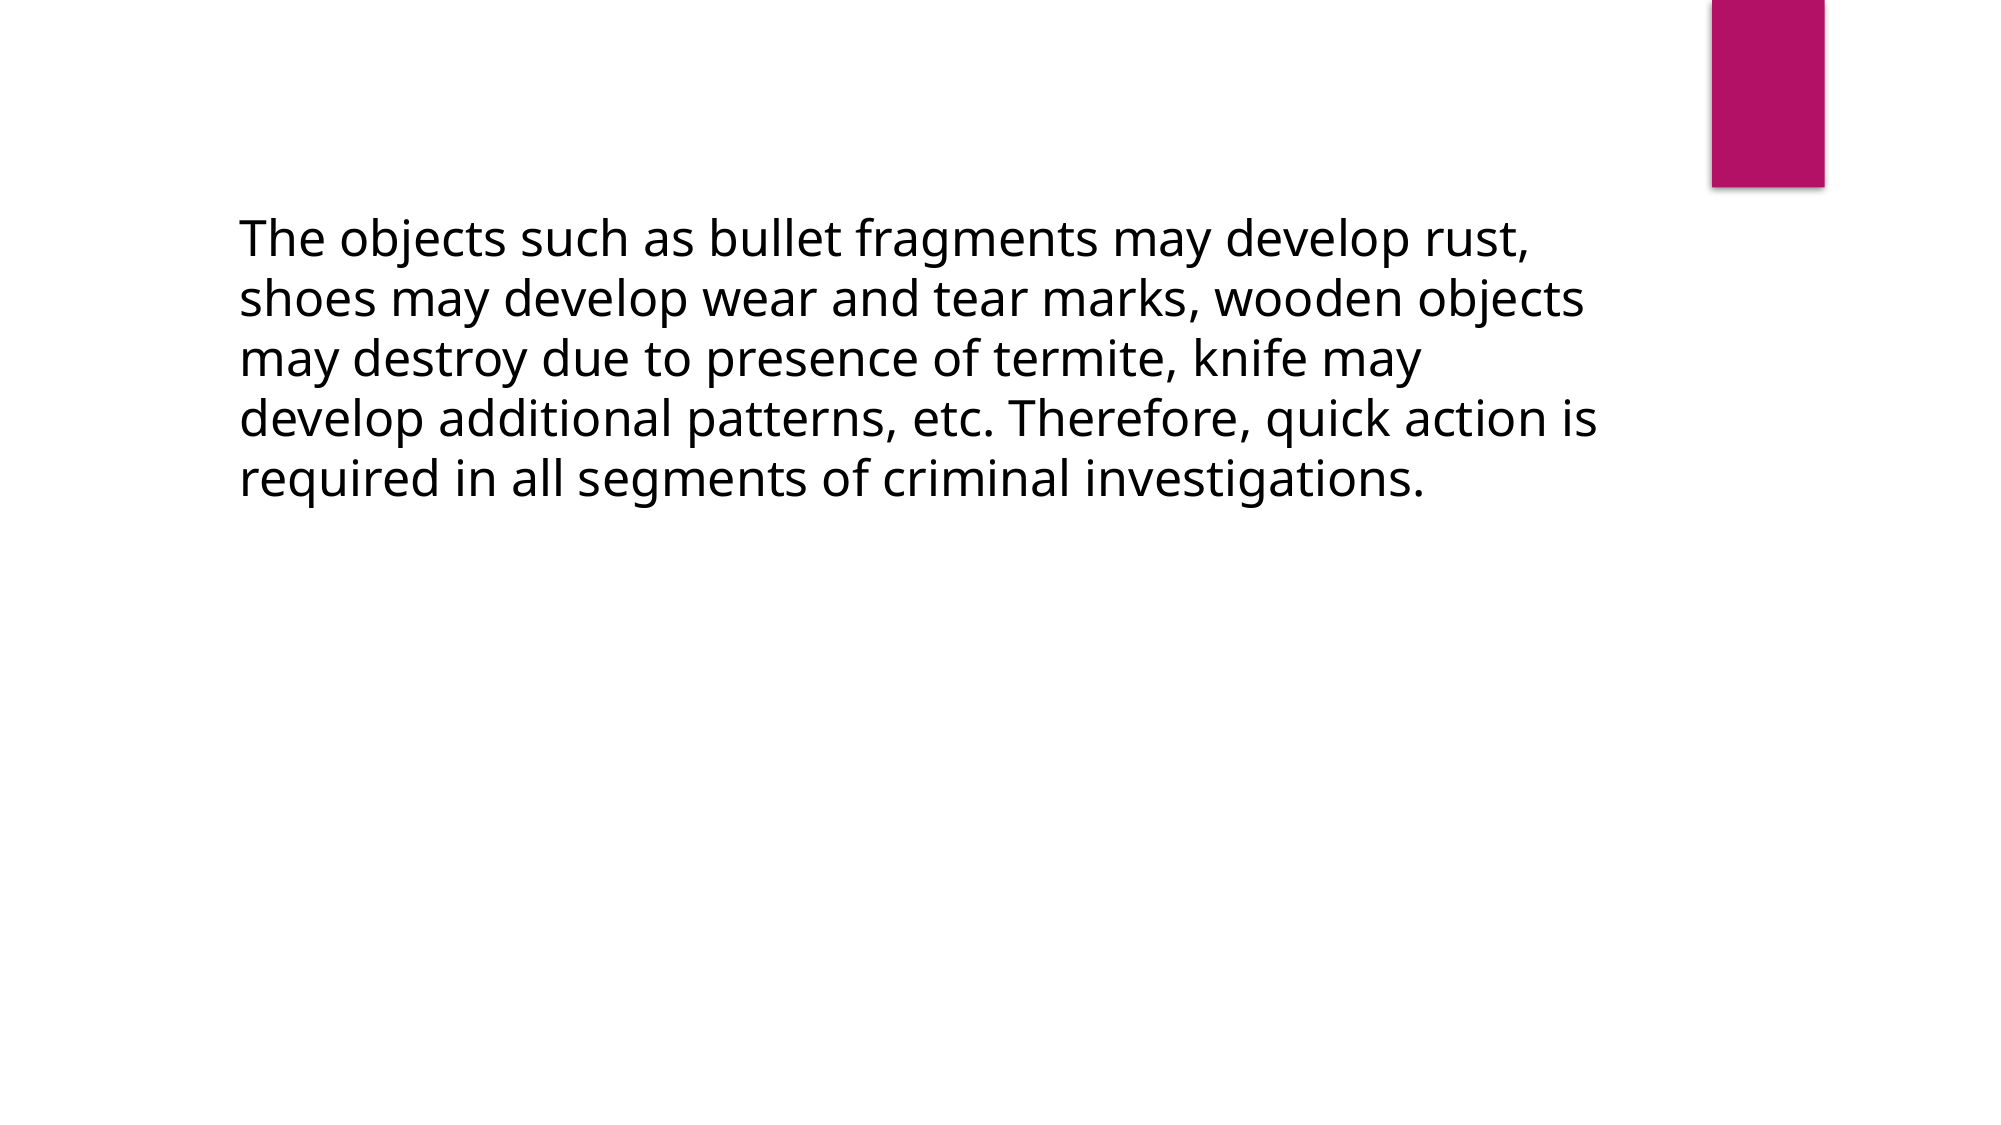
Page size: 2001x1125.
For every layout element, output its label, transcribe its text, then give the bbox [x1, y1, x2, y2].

text_box The objects such as bullet fragments may develop rust, shoes may develop wear and tear marks, wooden objects may destroy due to presence of termite, knife may develop additional patterns, etc. Therefore, quick action is required in all segments of criminal investigations. [225, 199, 1625, 619]
